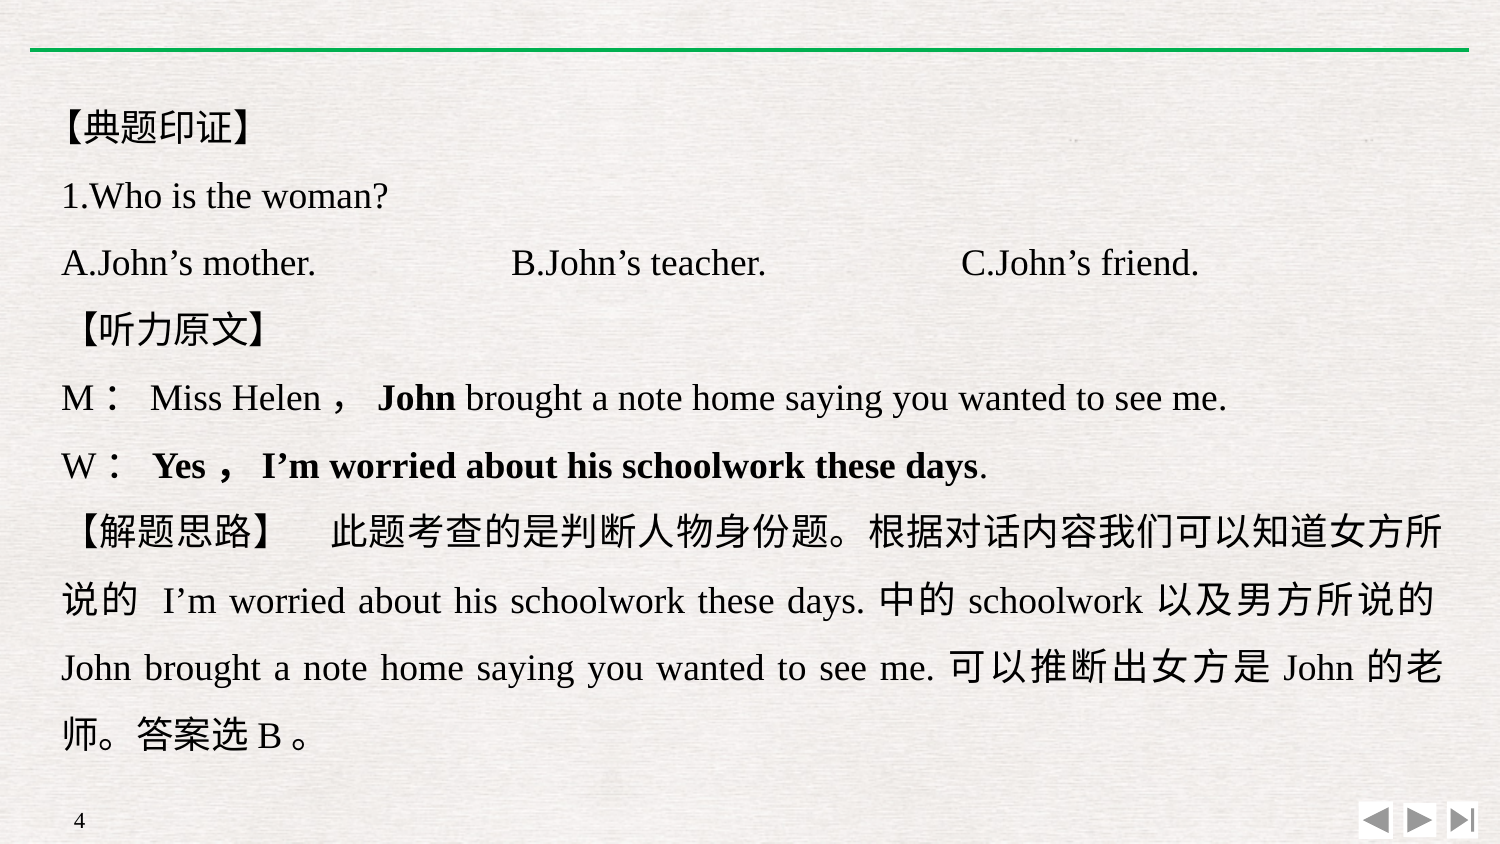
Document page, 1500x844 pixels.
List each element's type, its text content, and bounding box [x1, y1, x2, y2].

text_box 【典题印证】 [34, 76, 1441, 156]
text_box 1.Who is the woman? A.John’s mother. B.John’s teacher. C.John’s friend. 【听力原文】 M：Miss Helen，John brought a note home saying you wanted to see me. W：Yes，I’m worried about his schoolwork these days. 【解题思路】 此题考查的是判断人物身份题。根据对话内容我们可以知道女方所说的 I’m worried about his schoolwork these days.中的schoolwork以及男方所说的John brought a note home saying you wanted to see me.可以推断出女方是John的老师。答案选B。 [49, 142, 1456, 762]
picture [0, 0, 1500, 844]
